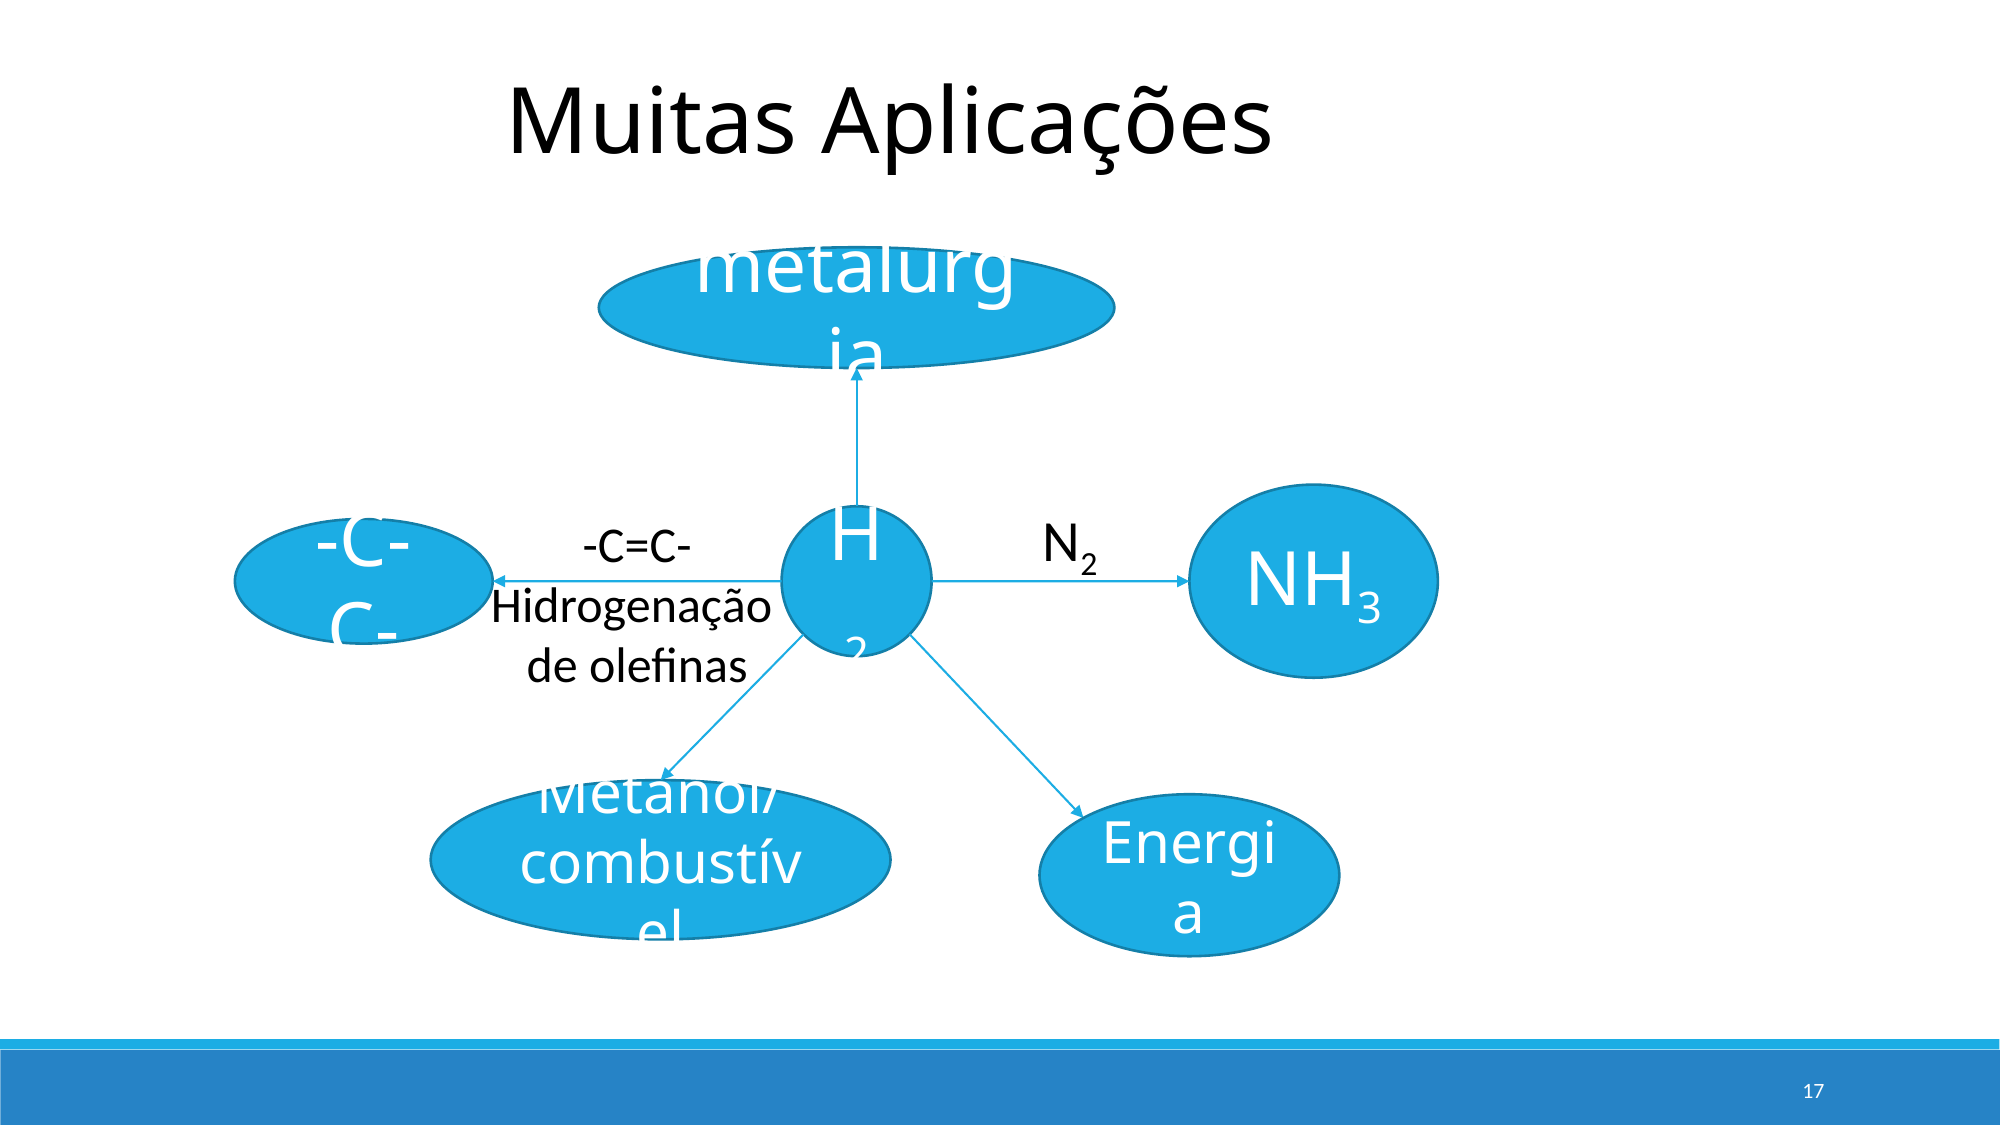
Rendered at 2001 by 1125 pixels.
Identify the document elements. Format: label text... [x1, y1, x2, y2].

slide_number 17 [1624, 1059, 1840, 1120]
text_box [234, 484, 1439, 957]
text_box metalurgia [597, 245, 1116, 370]
text_box Muitas Aplicações [491, 54, 1291, 180]
